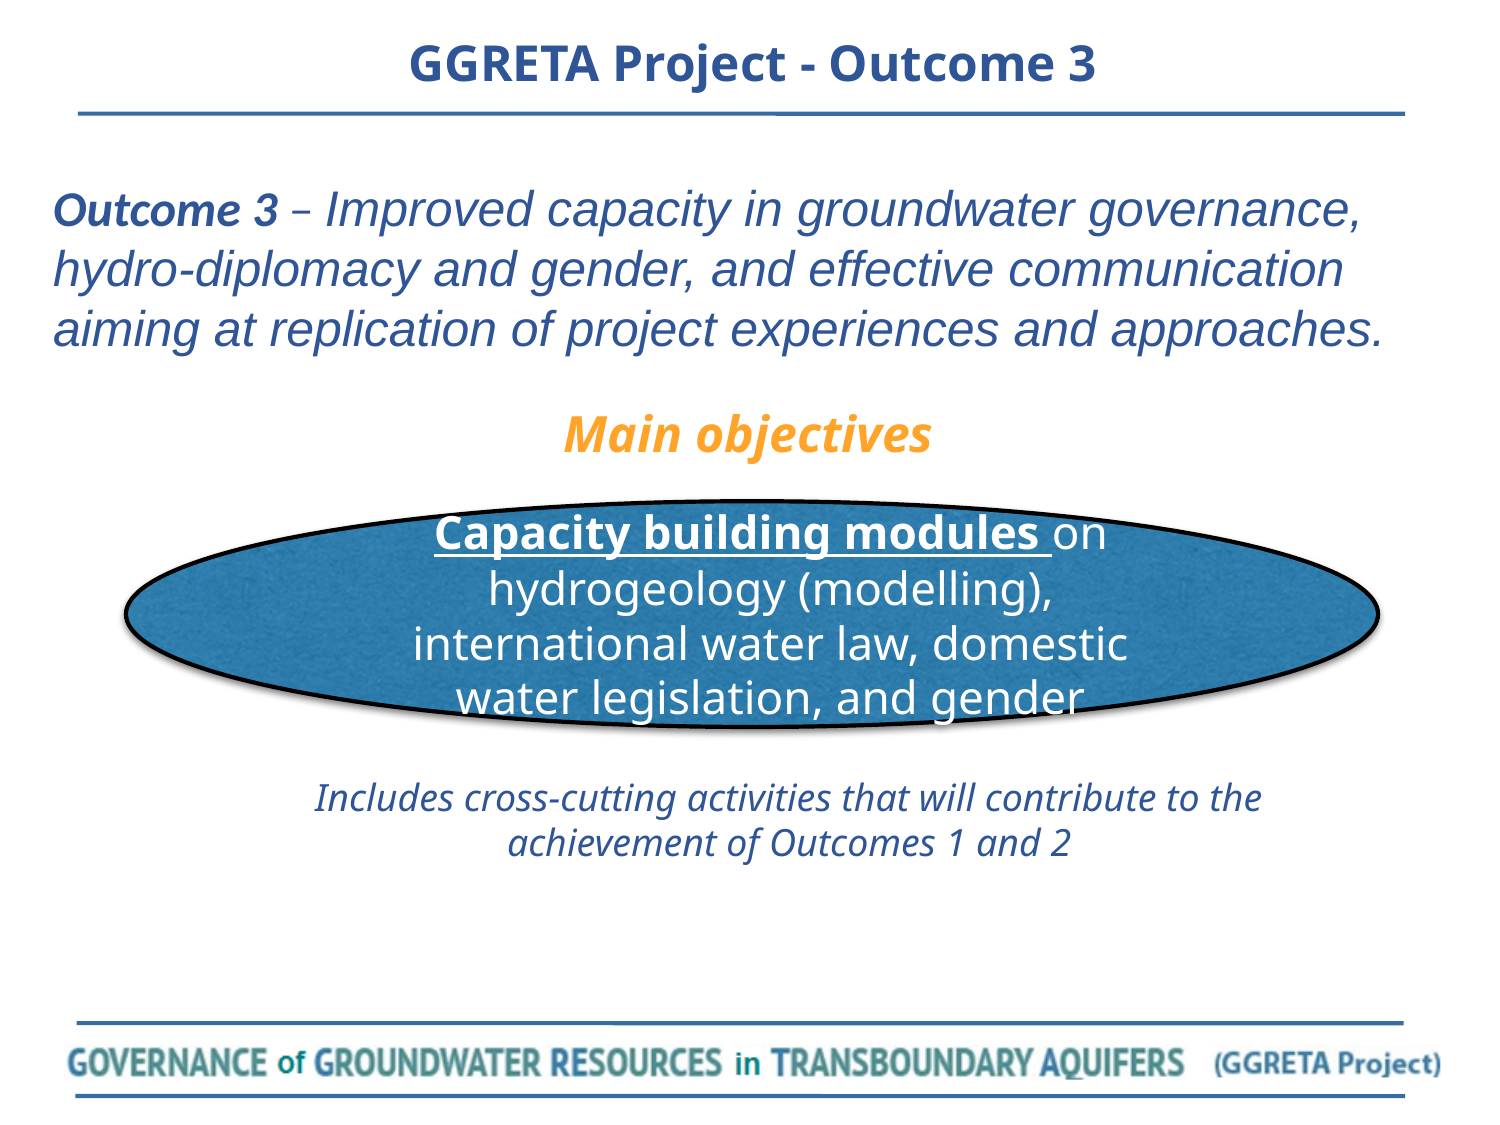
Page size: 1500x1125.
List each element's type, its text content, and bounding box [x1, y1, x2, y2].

text_box Capacity building modules on hydrogeology (modelling), international water law, domestic water legislation, and gender [125, 501, 1379, 727]
title GGRETA Project - Outcome 3 [78, 30, 1428, 100]
text_box Includes cross-cutting activities that will contribute to the achievement of Outcomes 1 and 2 [125, 767, 1378, 912]
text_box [64, 1040, 1453, 1088]
text_box Main objectives [549, 394, 1500, 470]
text_box Outcome 3 – Improved capacity in groundwater governance, hydro-diplomacy and gender, and effective communication aiming at replication of project experiences and approaches. [38, 169, 1468, 424]
